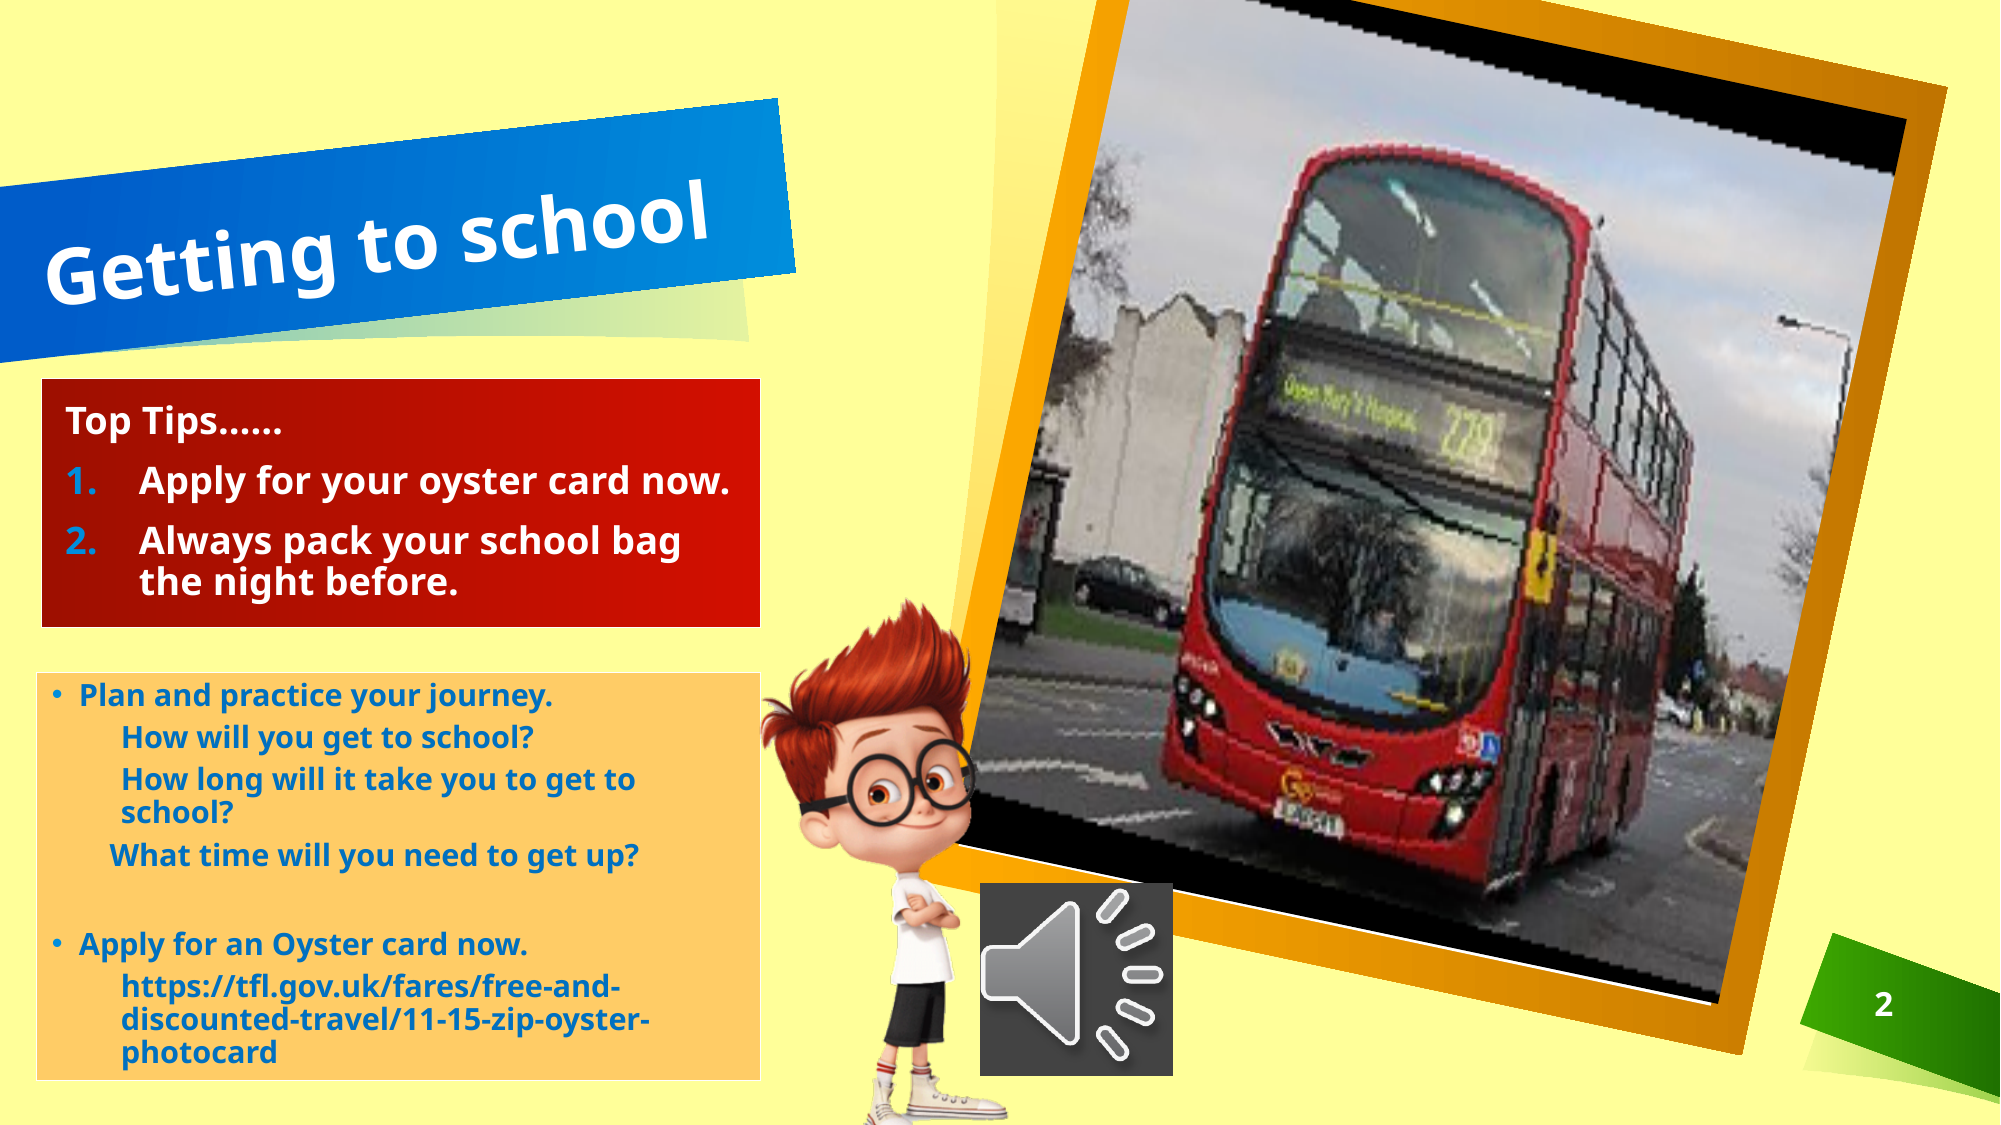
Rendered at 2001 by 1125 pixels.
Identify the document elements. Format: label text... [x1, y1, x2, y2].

list Plan and practice your journey. How will you get to school? How long will it take you to get to school? What time will you need to get up? Apply for an Oyster card now. https://tfl.gov.uk/fares/free-and-discounted-travel/11-15-zip-oyster-photocard [36, 672, 726, 1081]
picture [726, 0, 1895, 1125]
title Getting to school [21, 139, 744, 334]
list Top Tips…… Apply for your oyster card now. Always pack your school bag the night before. [41, 378, 761, 628]
slide_number 2 [1831, 975, 1937, 1036]
